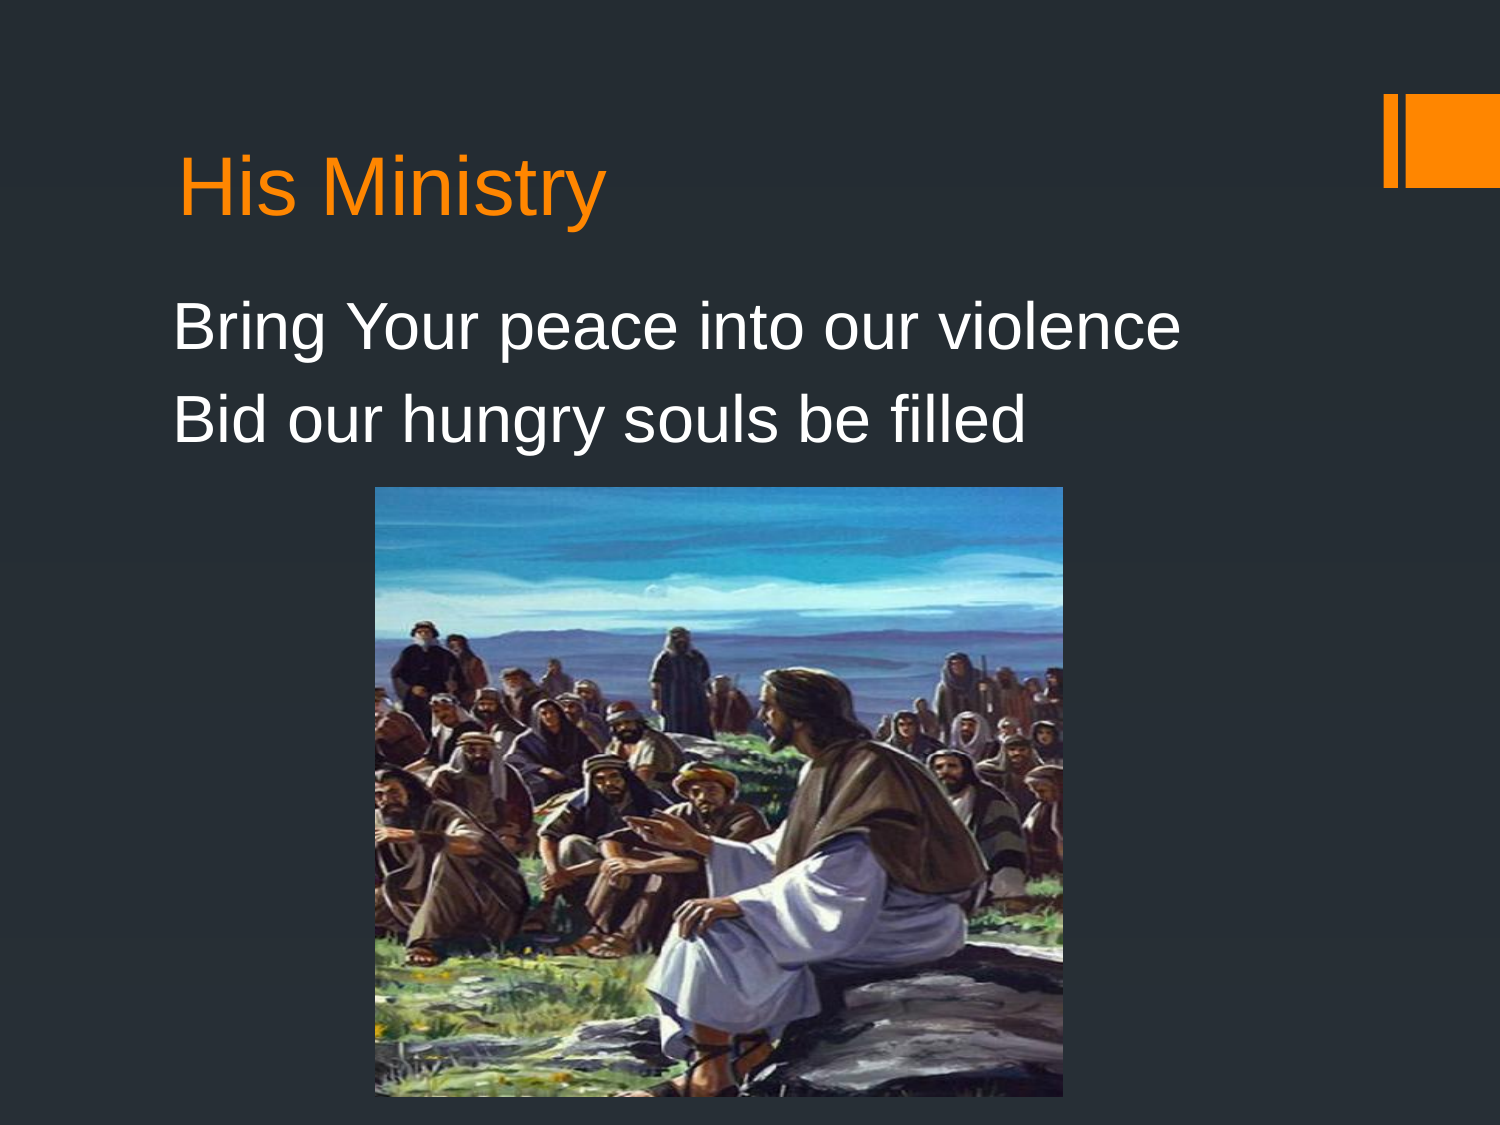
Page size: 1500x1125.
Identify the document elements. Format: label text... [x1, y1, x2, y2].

list Bring Your peace into our violence Bid our hungry souls be filled [150, 275, 1350, 1035]
picture [374, 486, 1063, 1098]
title His Ministry [162, 50, 1363, 240]
